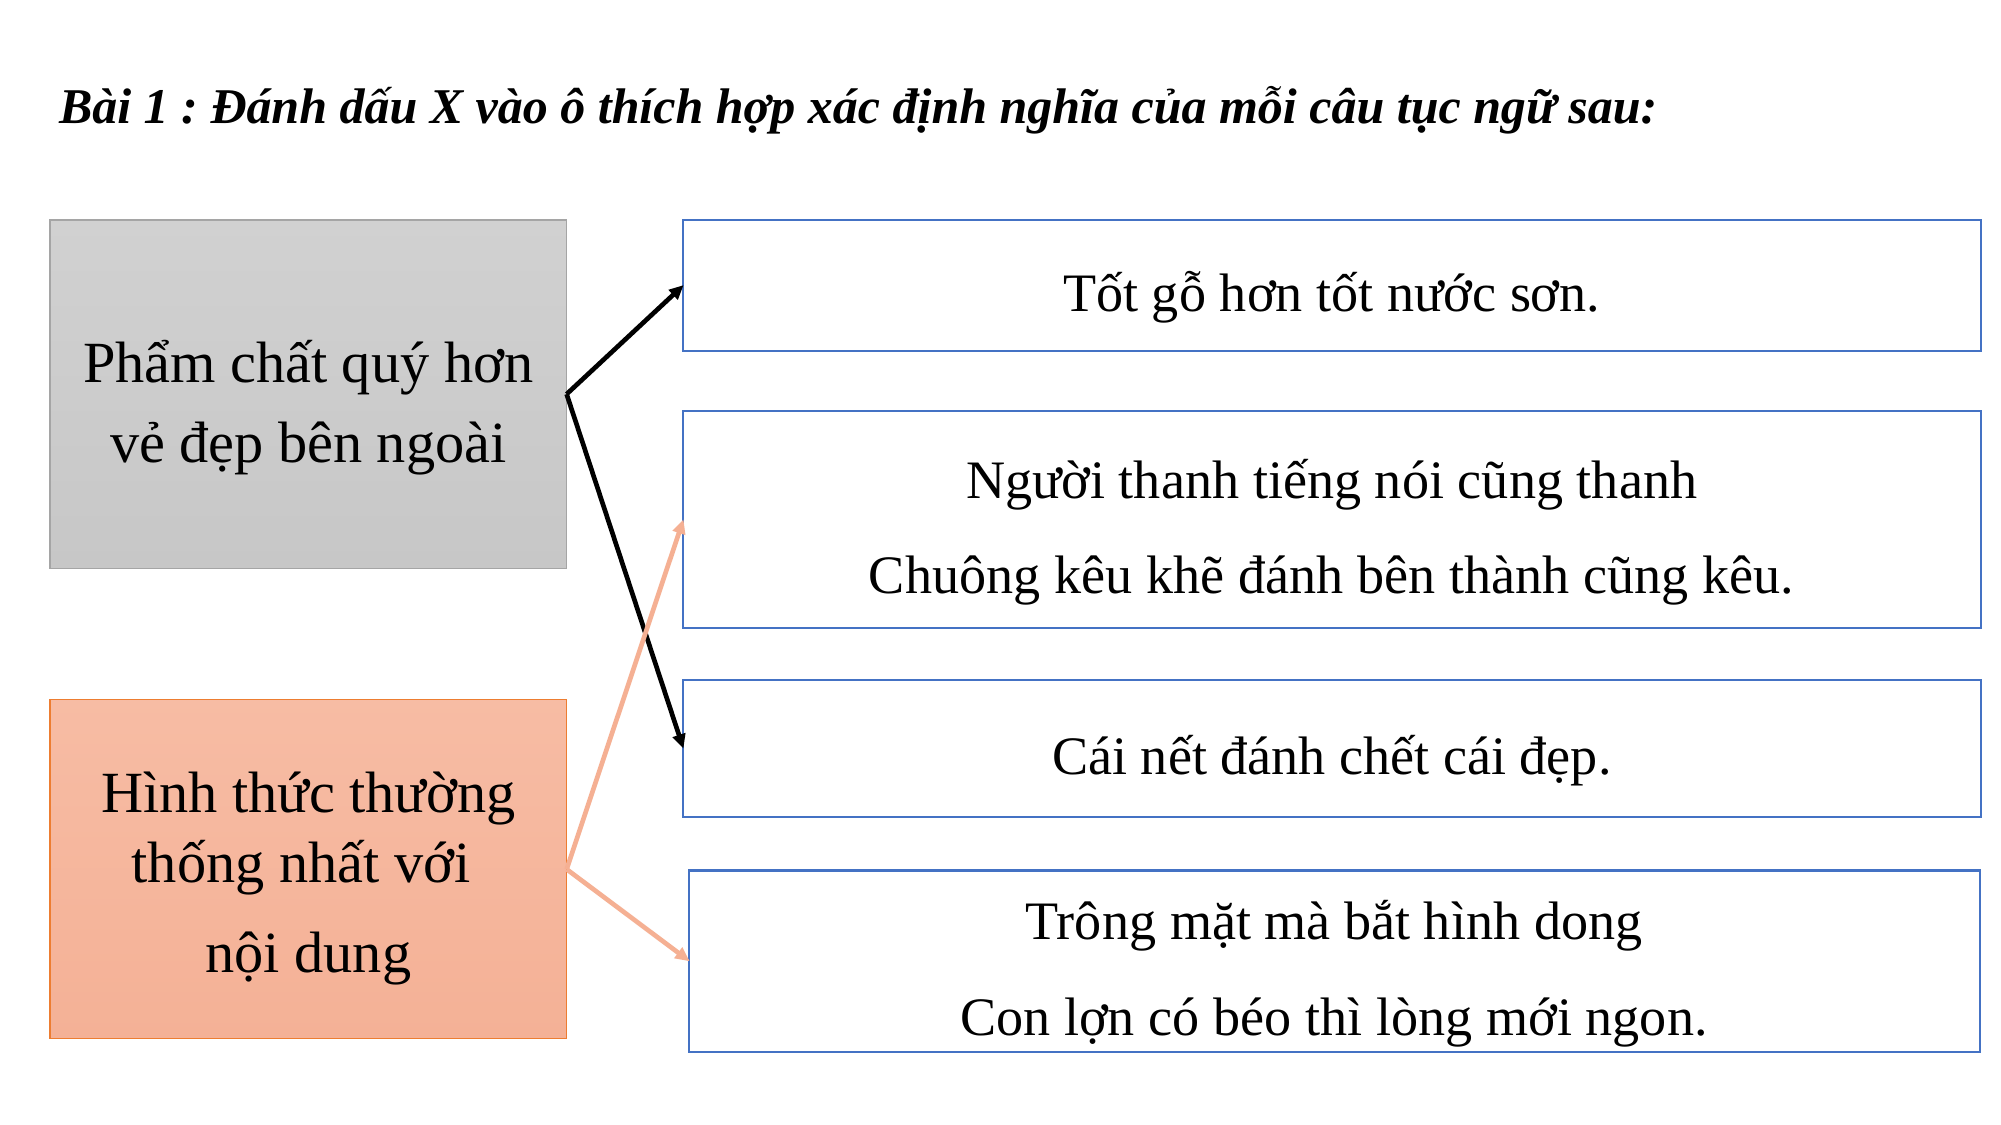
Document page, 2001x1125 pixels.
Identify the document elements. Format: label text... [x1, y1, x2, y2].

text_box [566, 285, 684, 394]
text_box Hình thức thường thống nhất với nội dung [49, 699, 567, 1039]
text_box Trông mặt mà bắt hình dong Con lợn có béo thì lòng mới ngon. [688, 869, 1981, 1053]
text_box Phẩm chất quý hơn vẻ đẹp bên ngoài [49, 219, 567, 569]
text_box Cái nết đánh chết cái đẹp. [684, 679, 1982, 818]
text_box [566, 519, 684, 869]
text_box Bài 1 : Đánh dấu X vào ô thích hợp xác định nghĩa của mỗi câu tục ngữ sau: [44, 66, 1945, 142]
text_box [566, 869, 690, 961]
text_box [566, 394, 684, 519]
text_box Tốt gỗ hơn tốt nước sơn. [682, 219, 1982, 352]
text_box Người thanh tiếng nói cũng thanh Chuông kêu khẽ đánh bên thành cũng kêu. [684, 410, 1982, 629]
